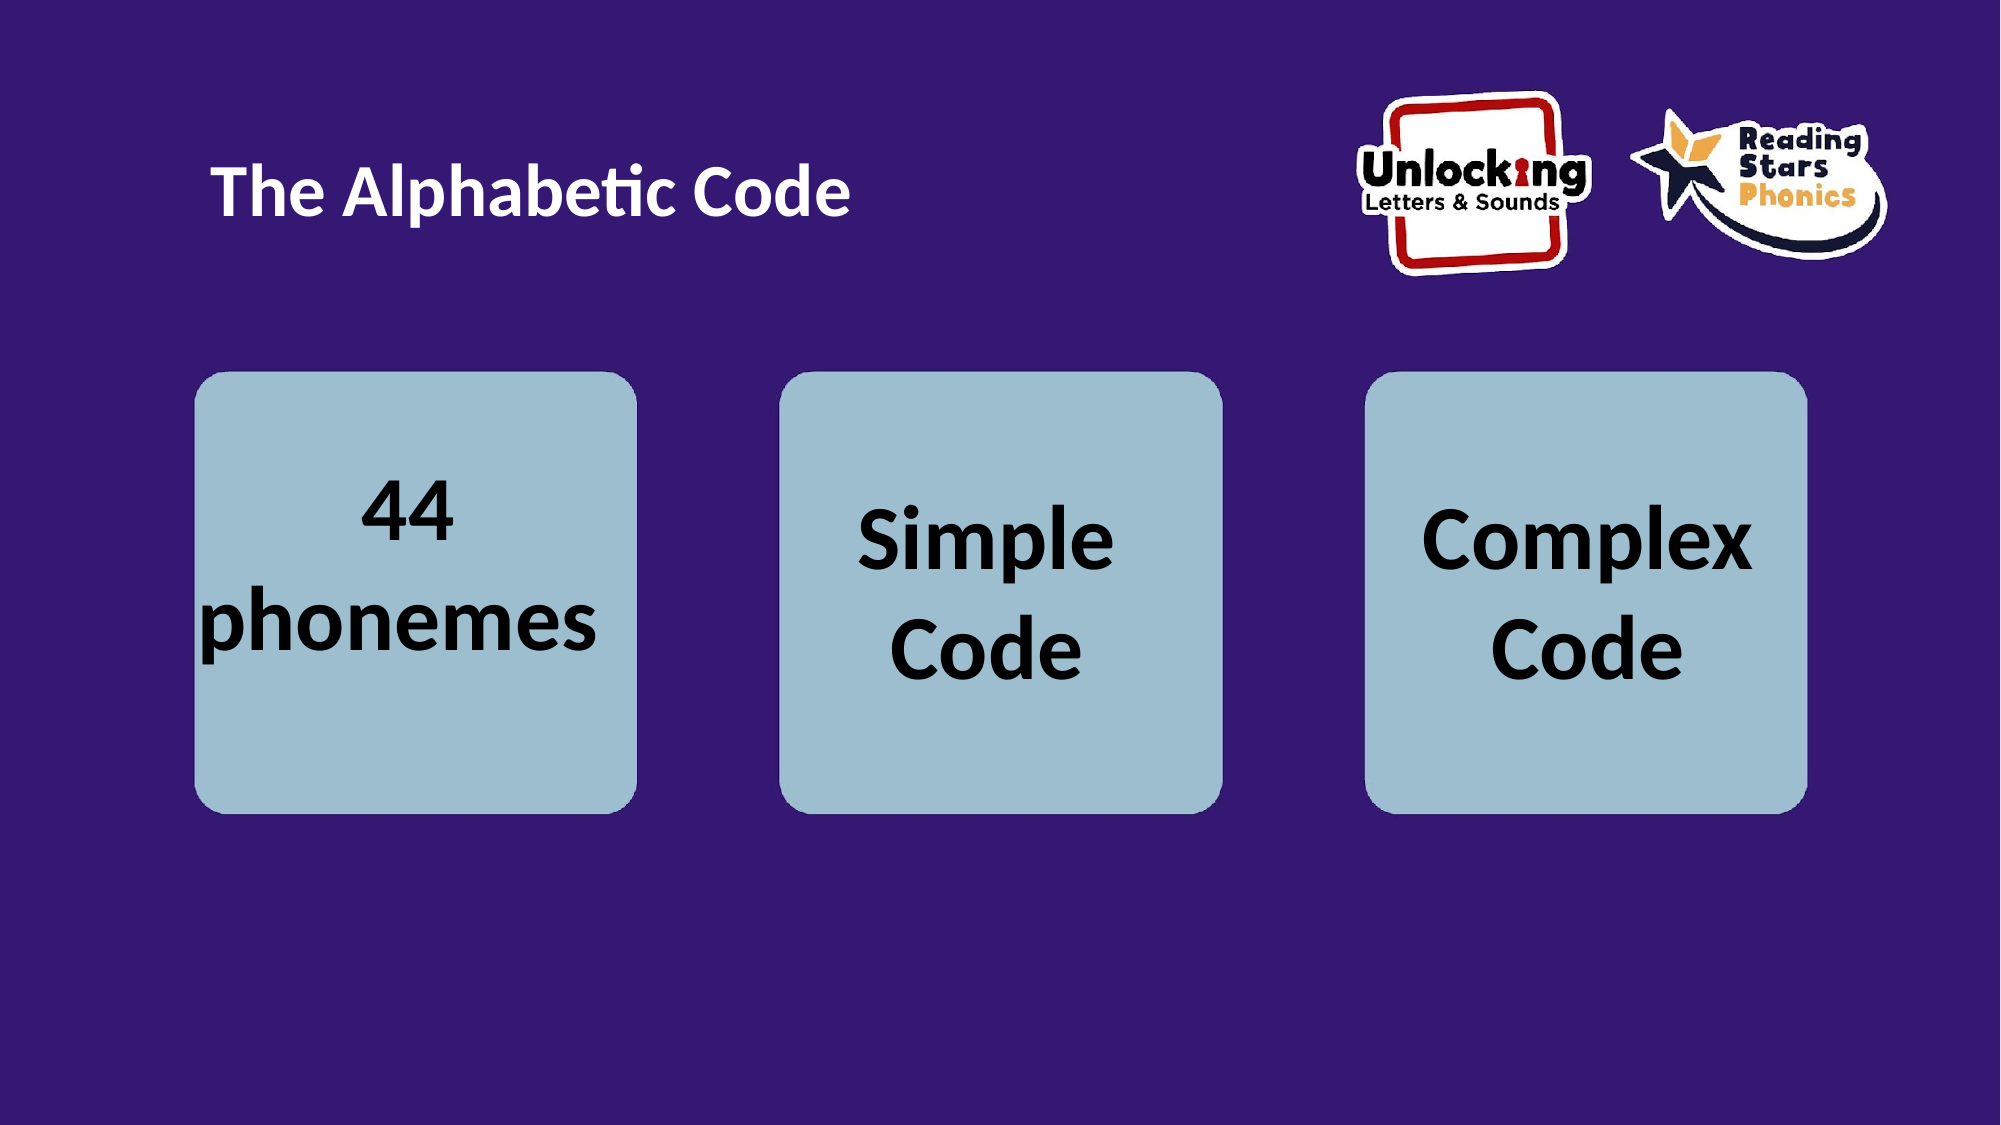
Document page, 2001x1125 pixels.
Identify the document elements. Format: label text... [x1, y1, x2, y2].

picture [0, 0, 2001, 1125]
text_box Simple Code [802, 470, 1172, 706]
title The Alphabetic Code [195, 112, 1172, 281]
text_box Complex Code [1375, 470, 1802, 706]
text_box 44 phonemes [180, 441, 637, 677]
